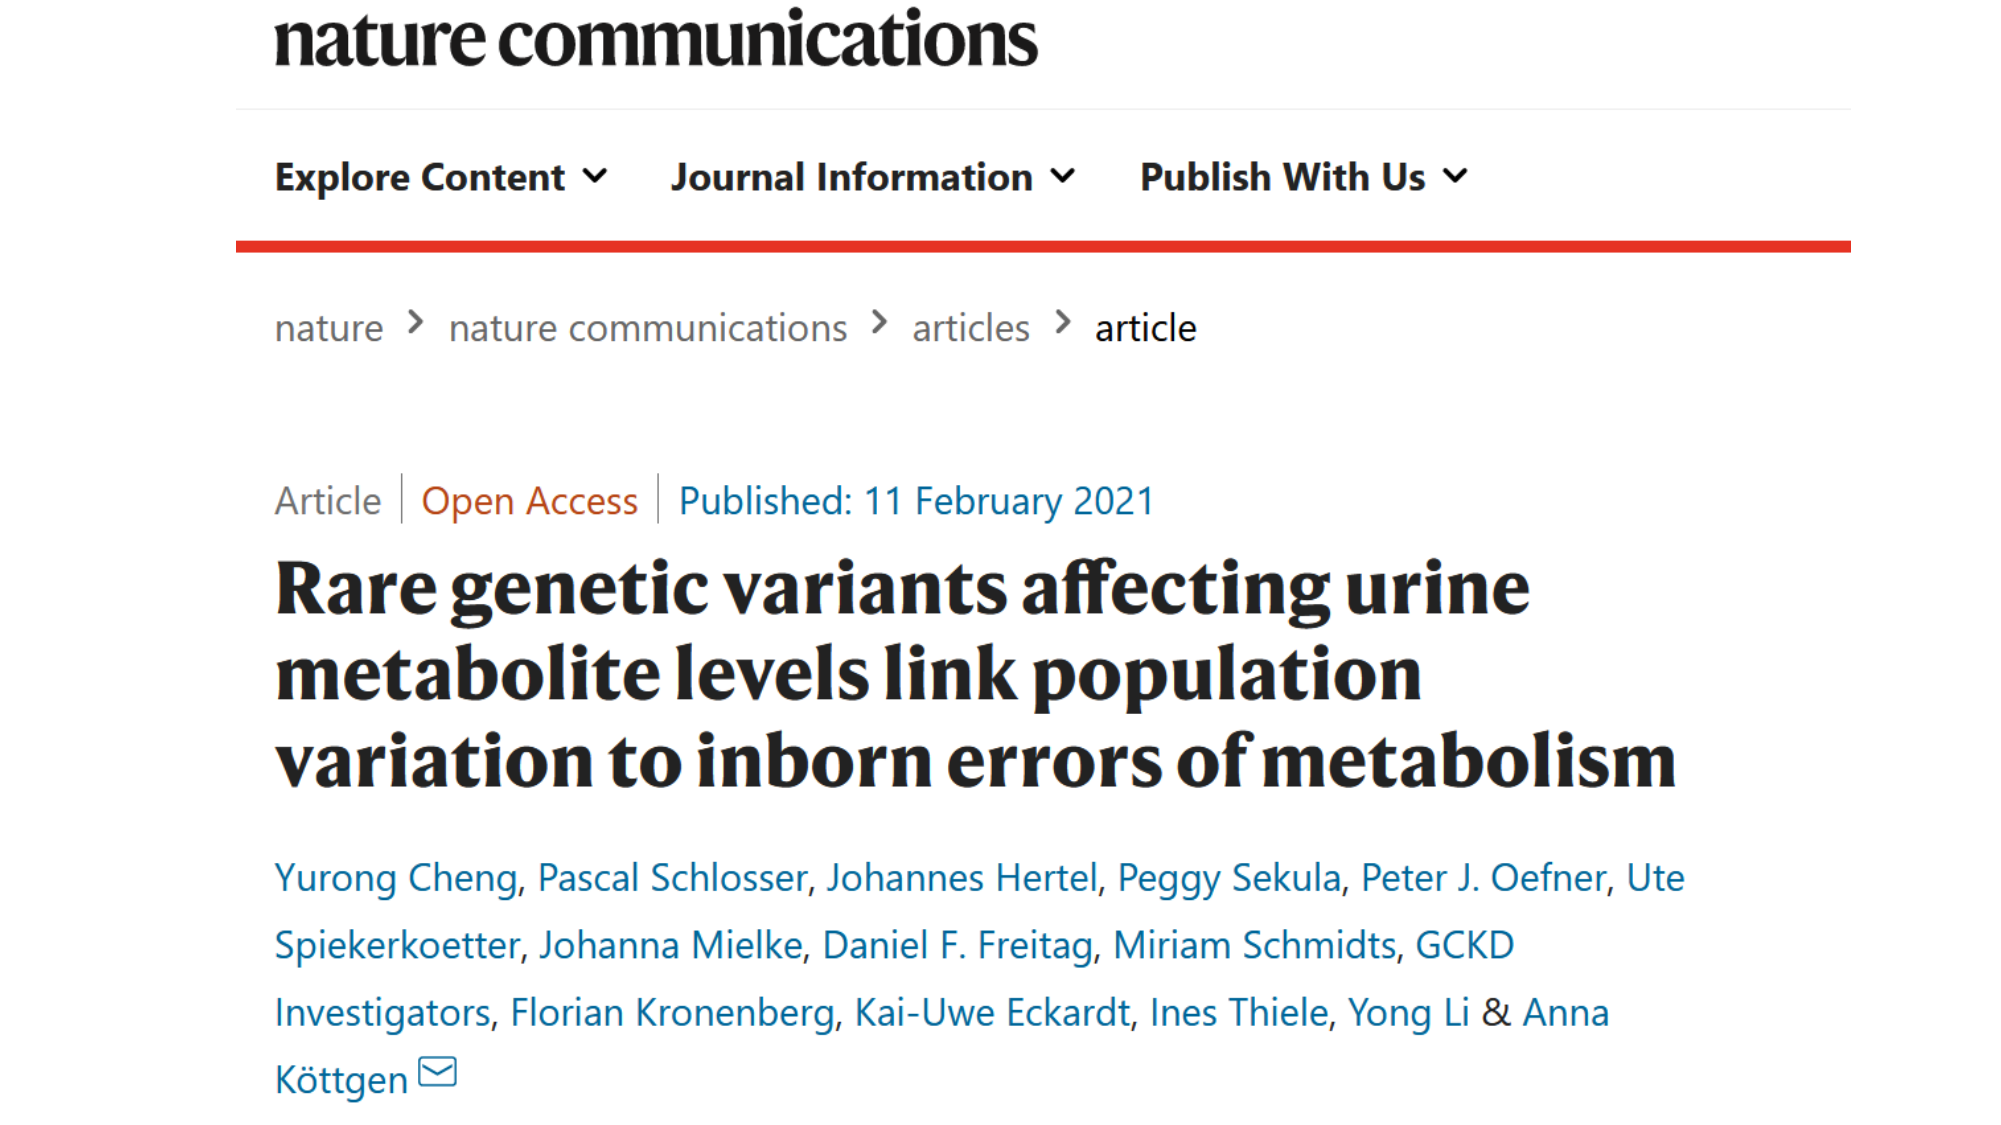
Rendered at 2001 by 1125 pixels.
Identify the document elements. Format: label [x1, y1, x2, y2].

picture [236, 0, 1851, 1125]
